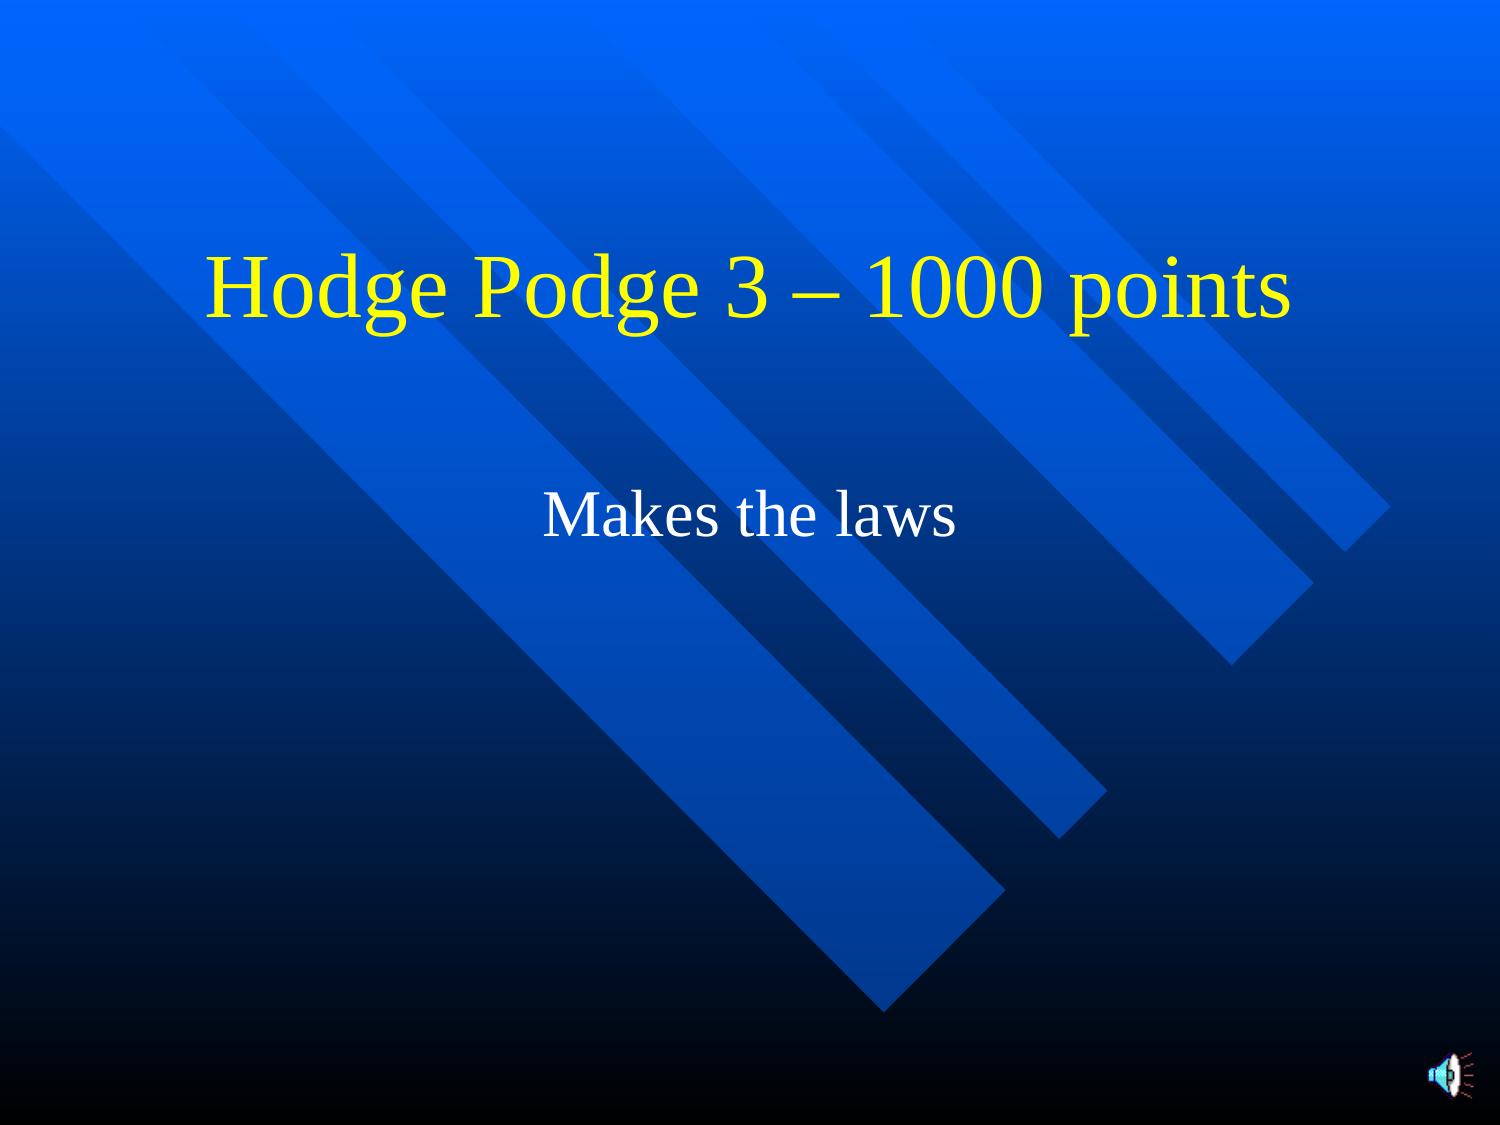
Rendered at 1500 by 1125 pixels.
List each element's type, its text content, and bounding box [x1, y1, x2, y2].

subtitle Makes the laws [225, 462, 1275, 750]
title Hodge Podge 3 – 1000 points [112, 187, 1388, 375]
picture [1426, 1051, 1477, 1102]
